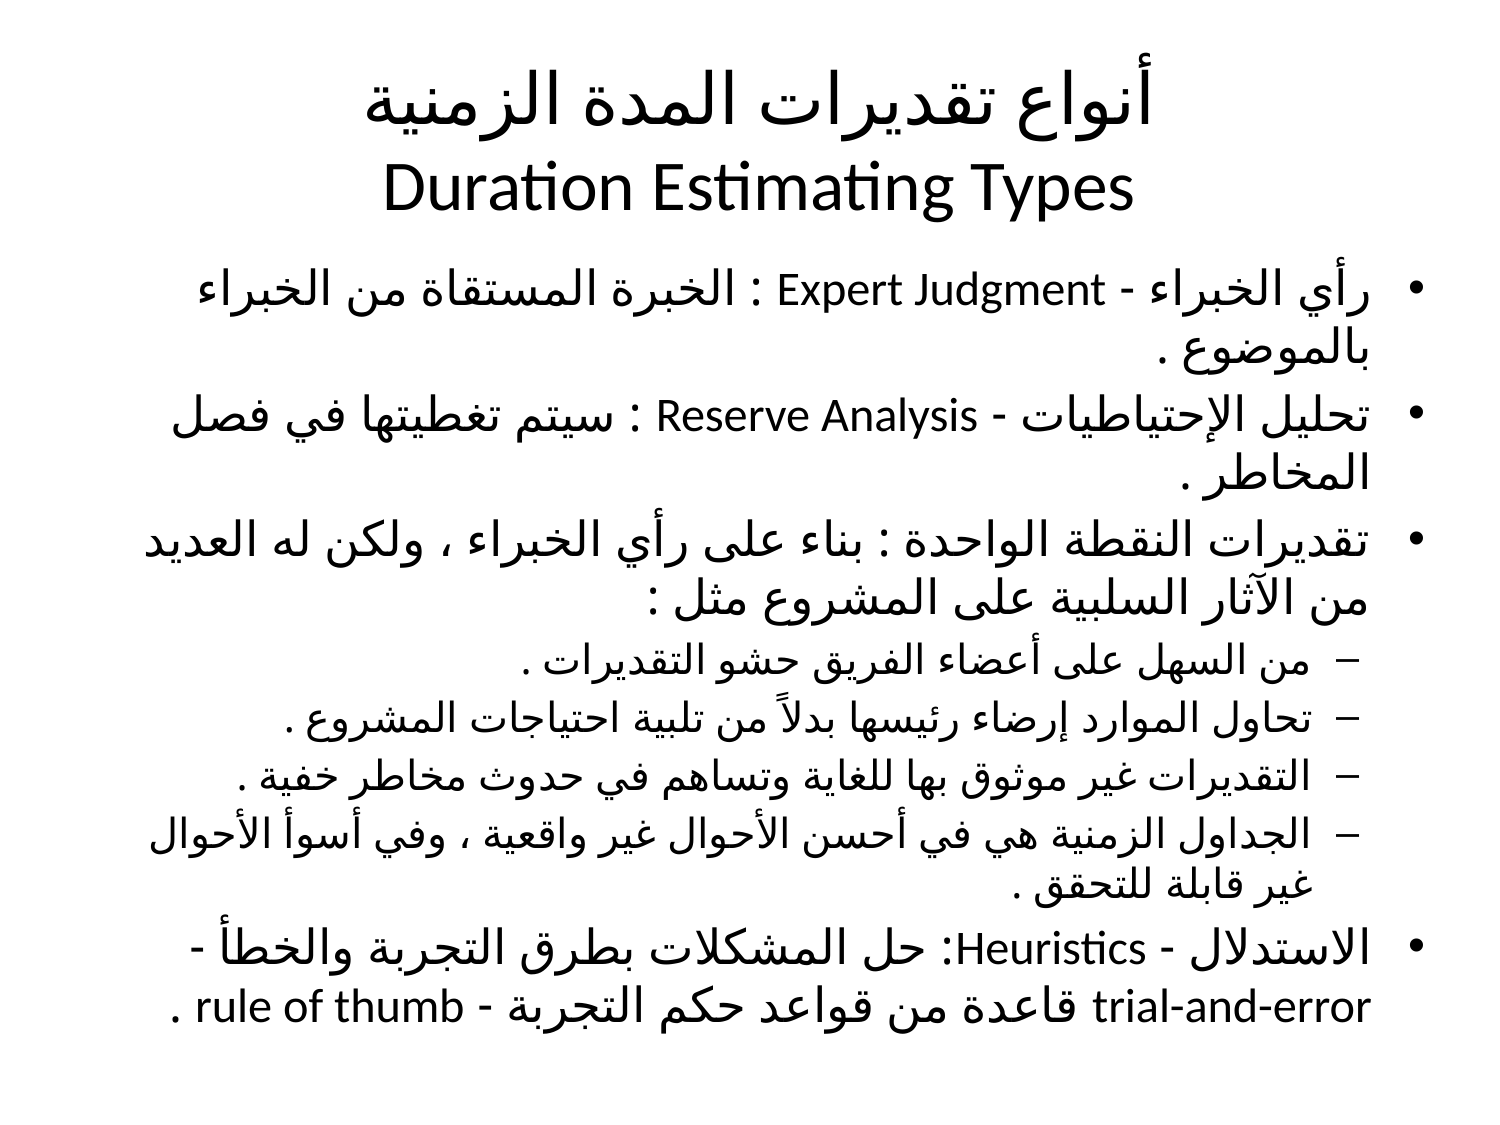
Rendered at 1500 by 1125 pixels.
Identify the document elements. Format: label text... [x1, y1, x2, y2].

list رأي الخبراء - Expert Judgment : الخبرة المستقاة من الخبراء بالموضوع . تحليل الإحتياطيات - Reserve Analysis : سيتم تغطيتها في فصل المخاطر . تقديرات النقطة الواحدة : بناء على رأي الخبراء ، ولكن له العديد من الآثار السلبية على المشروع مثل : من السهل على أعضاء الفريق حشو التقديرات . تحاول الموارد إرضاء رئيسها بدلاً من تلبية احتياجات المشروع . التقديرات غير موثوق بها للغاية وتساهم في حدوث مخاطر خفية . الجداول الزمنية هي في أحسن الأحوال غير واقعية ، وفي أسوأ الأحوال غير قابلة للتحقق . الاستدلال - Heuristics: حل المشكلات بطرق التجربة والخطأ - trial-and-error قاعدة من قواعد حكم التجربة - rule of thumb . [87, 249, 1438, 1050]
title أنواع تقديرات المدة الزمنية Duration Estimating Types [75, 45, 1425, 233]
